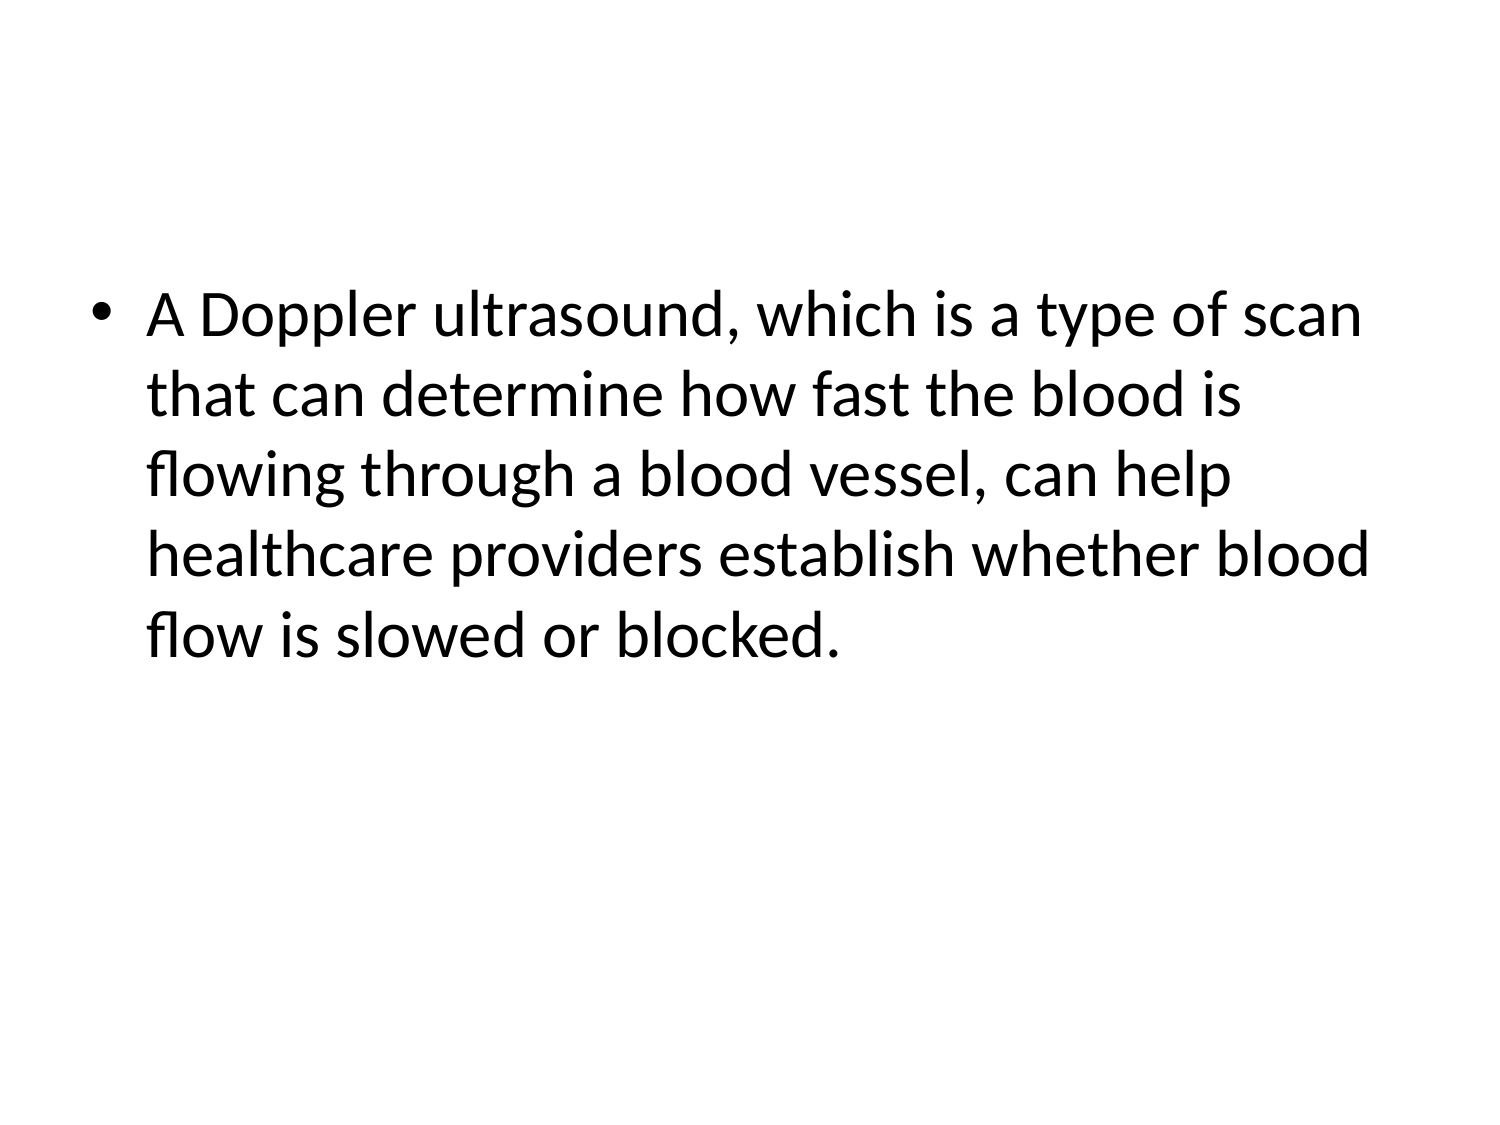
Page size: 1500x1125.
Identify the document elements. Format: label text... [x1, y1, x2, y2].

list A Doppler ultrasound, which is a type of scan that can determine how fast the blood is flowing through a blood vessel, can help healthcare providers establish whether blood flow is slowed or blocked. [75, 262, 1425, 1005]
